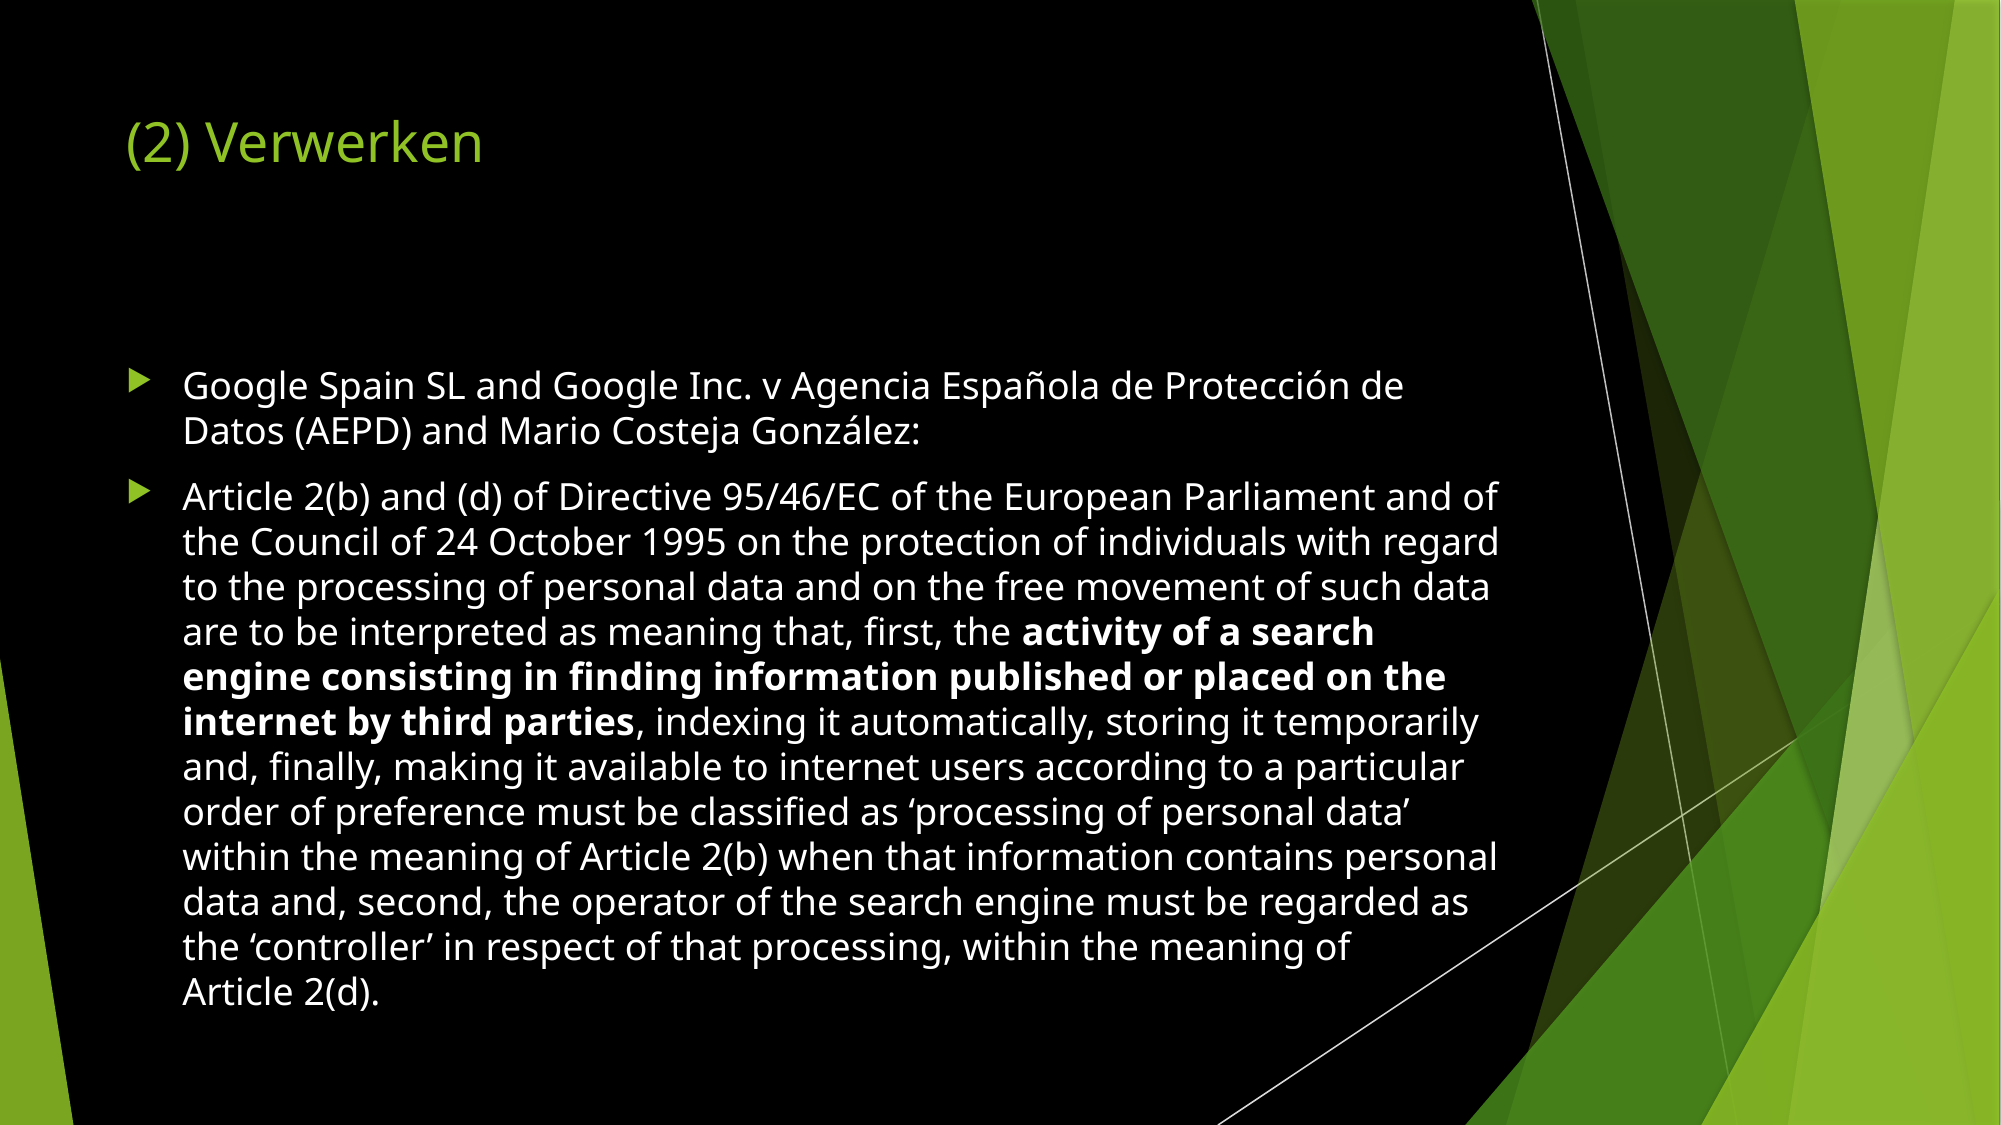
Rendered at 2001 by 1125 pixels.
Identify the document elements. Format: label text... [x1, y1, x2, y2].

list Google Spain SL and Google Inc. v Agencia Española de Protección de Datos (AEPD) and Mario Costeja González: Article 2(b) and (d) of Directive 95/46/EC of the European Parliament and of the Council of 24 October 1995 on the protection of individuals with regard to the processing of personal data and on the free movement of such data are to be interpreted as meaning that, first, the activity of a search engine consisting in finding information published or placed on the internet by third parties, indexing it automatically, storing it temporarily and, finally, making it available to internet users according to a particular order of preference must be classified as ‘processing of personal data’ within the meaning of Article 2(b) when that information contains personal data and, second, the operator of the search engine must be regarded as the ‘controller’ in respect of that processing, within the meaning of Article 2(d). [111, 354, 1522, 992]
title (2) Verwerken [111, 99, 1522, 317]
